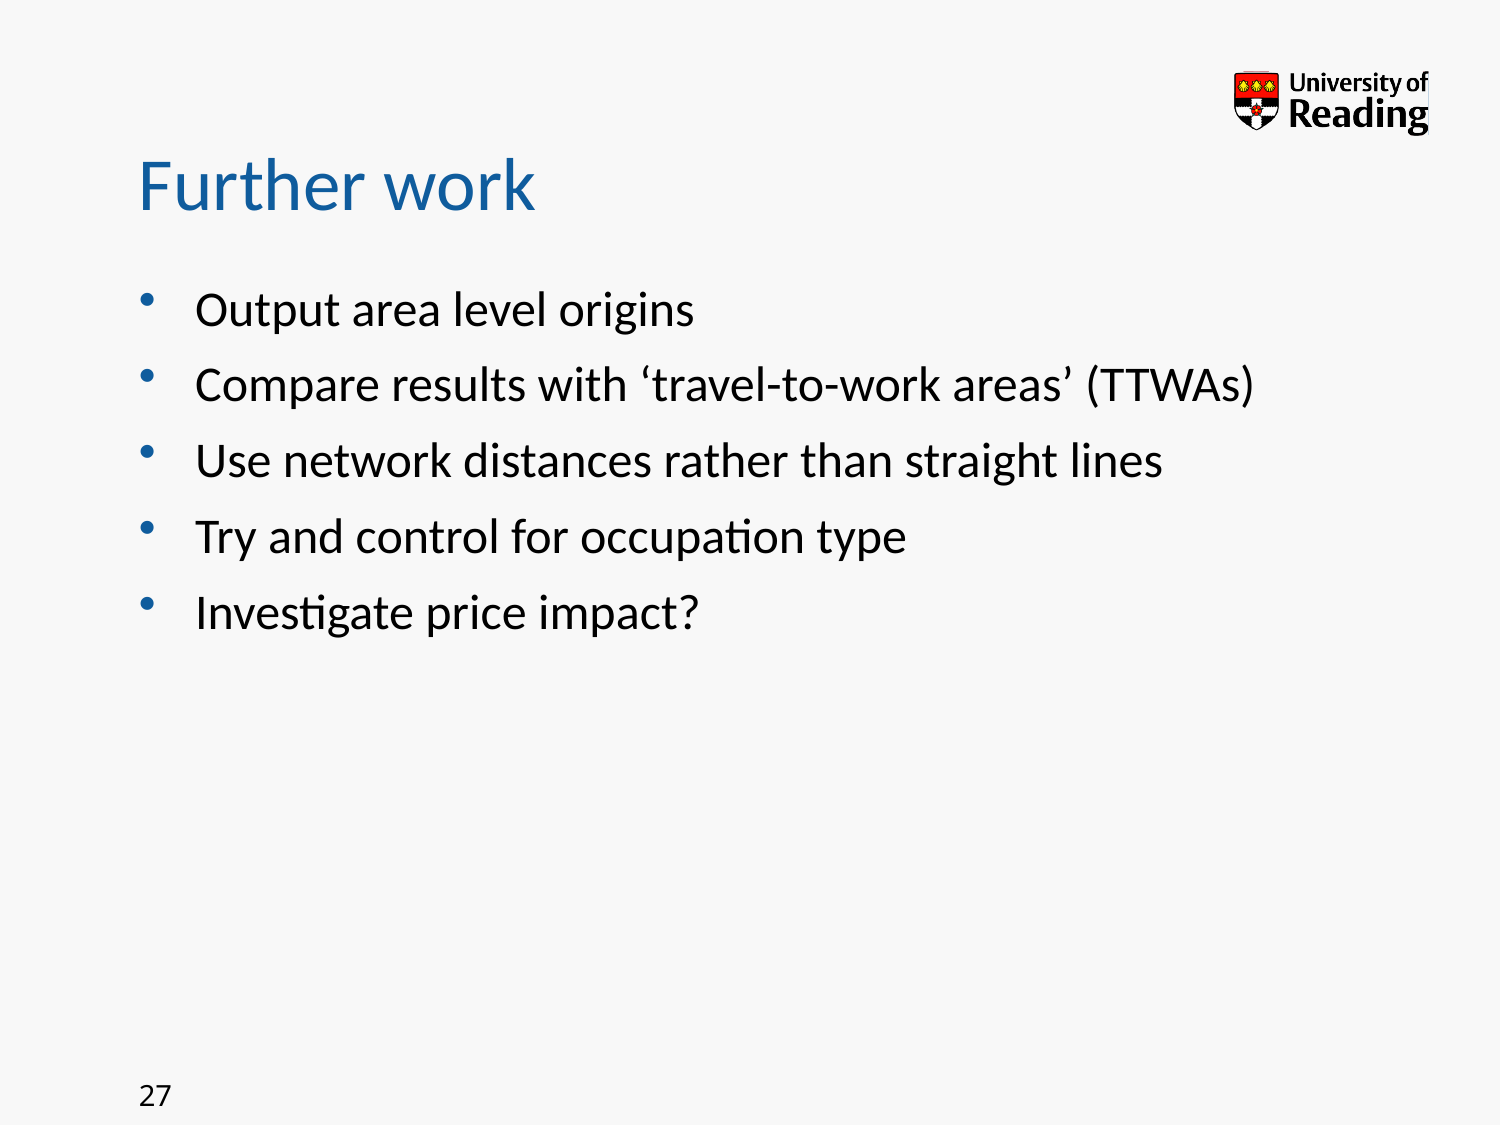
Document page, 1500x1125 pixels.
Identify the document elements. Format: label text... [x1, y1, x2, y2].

title Further work [123, 44, 1141, 233]
list Output area level origins Compare results with ‘travel-to-work areas’ (TTWAs) Use network distances rather than straight lines Try and control for occupation type Investigate price impact? [123, 262, 1426, 976]
picture [1234, 71, 1429, 136]
